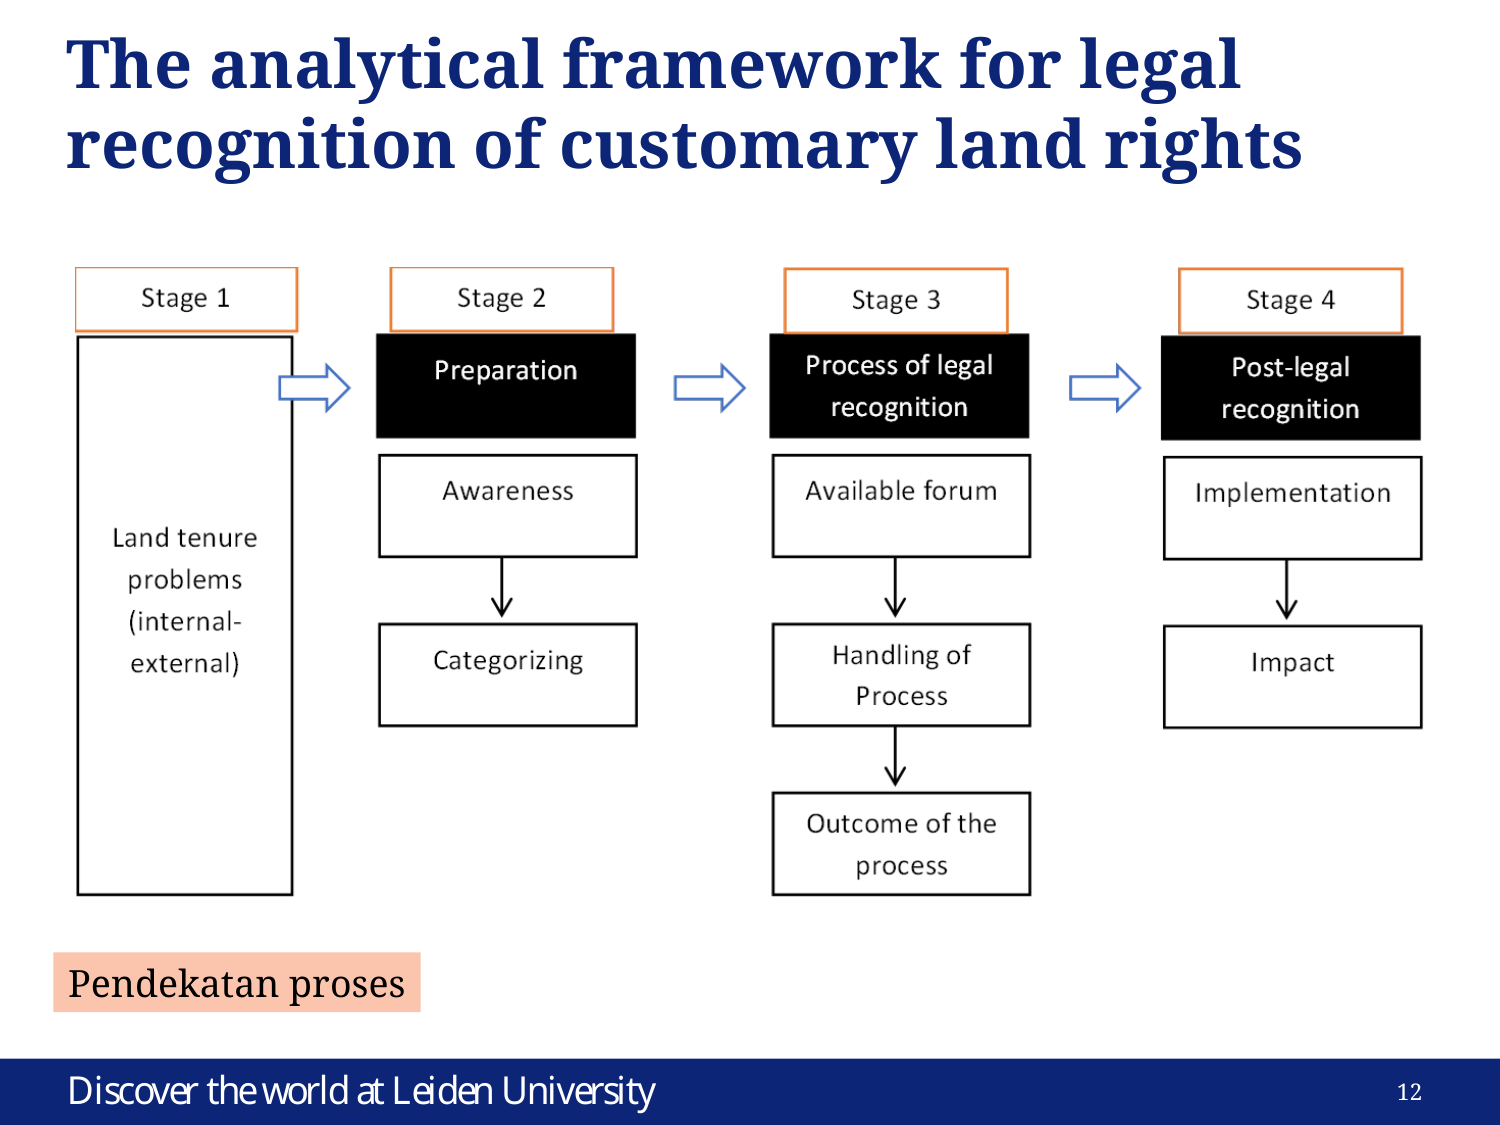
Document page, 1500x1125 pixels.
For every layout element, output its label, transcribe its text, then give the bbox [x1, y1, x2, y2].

picture [74, 266, 1425, 900]
text_box Pendekatan proses [53, 952, 421, 1013]
title The analytical framework for legal recognition of customary land rights [66, 66, 1434, 138]
